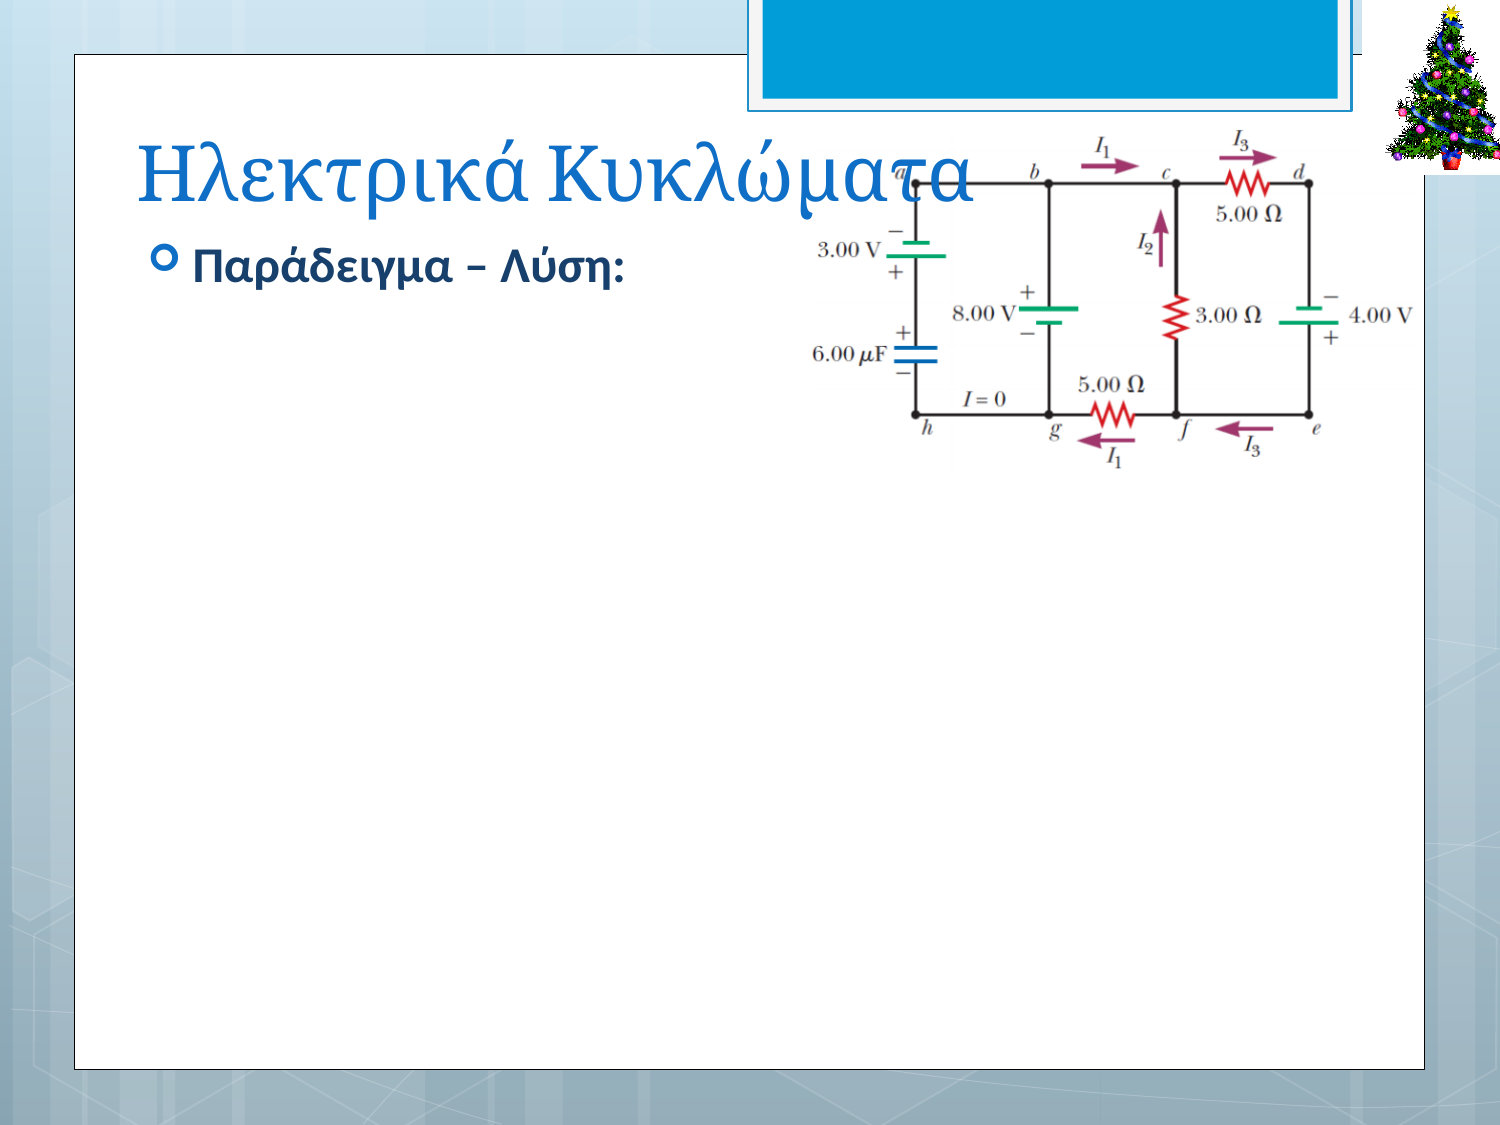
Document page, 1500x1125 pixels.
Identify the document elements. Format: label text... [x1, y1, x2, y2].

picture [811, 0, 1500, 473]
list Παράδειγμα – Λύση: [121, 224, 1413, 1088]
title Ηλεκτρικά Κυκλώματα [121, 116, 1338, 224]
